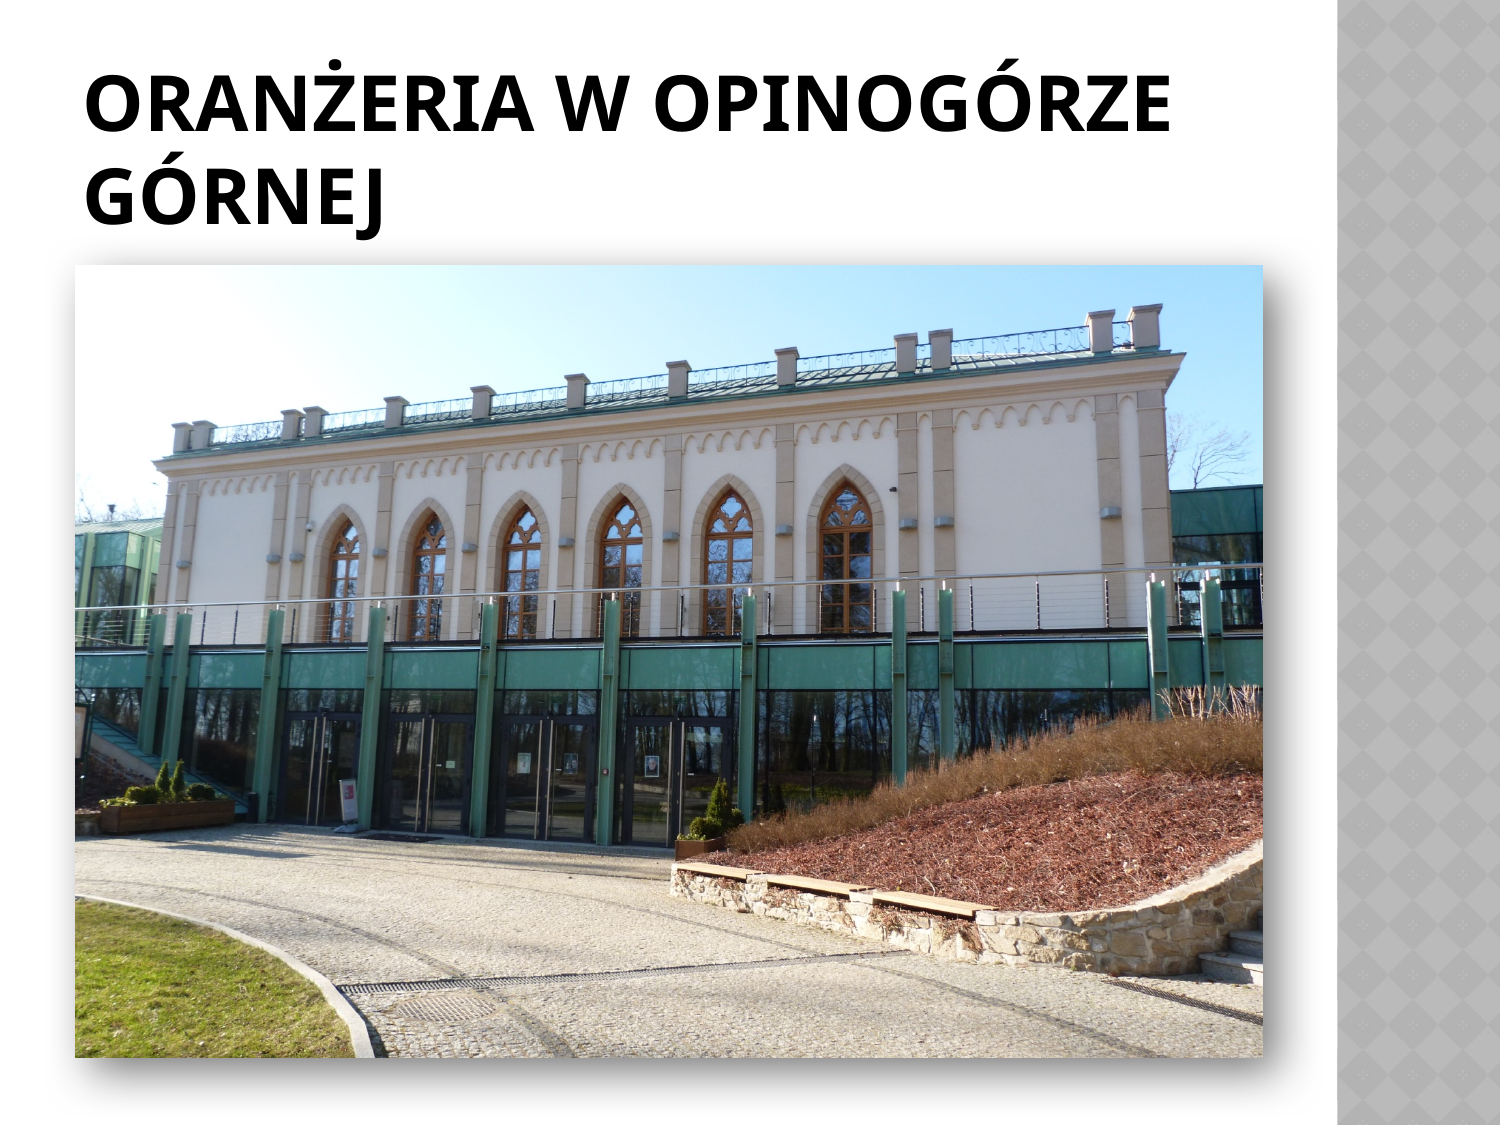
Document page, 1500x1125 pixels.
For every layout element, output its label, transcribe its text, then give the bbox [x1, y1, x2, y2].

title Oranżeria w opinogórze górnej [75, 52, 1263, 240]
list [74, 265, 1263, 1058]
